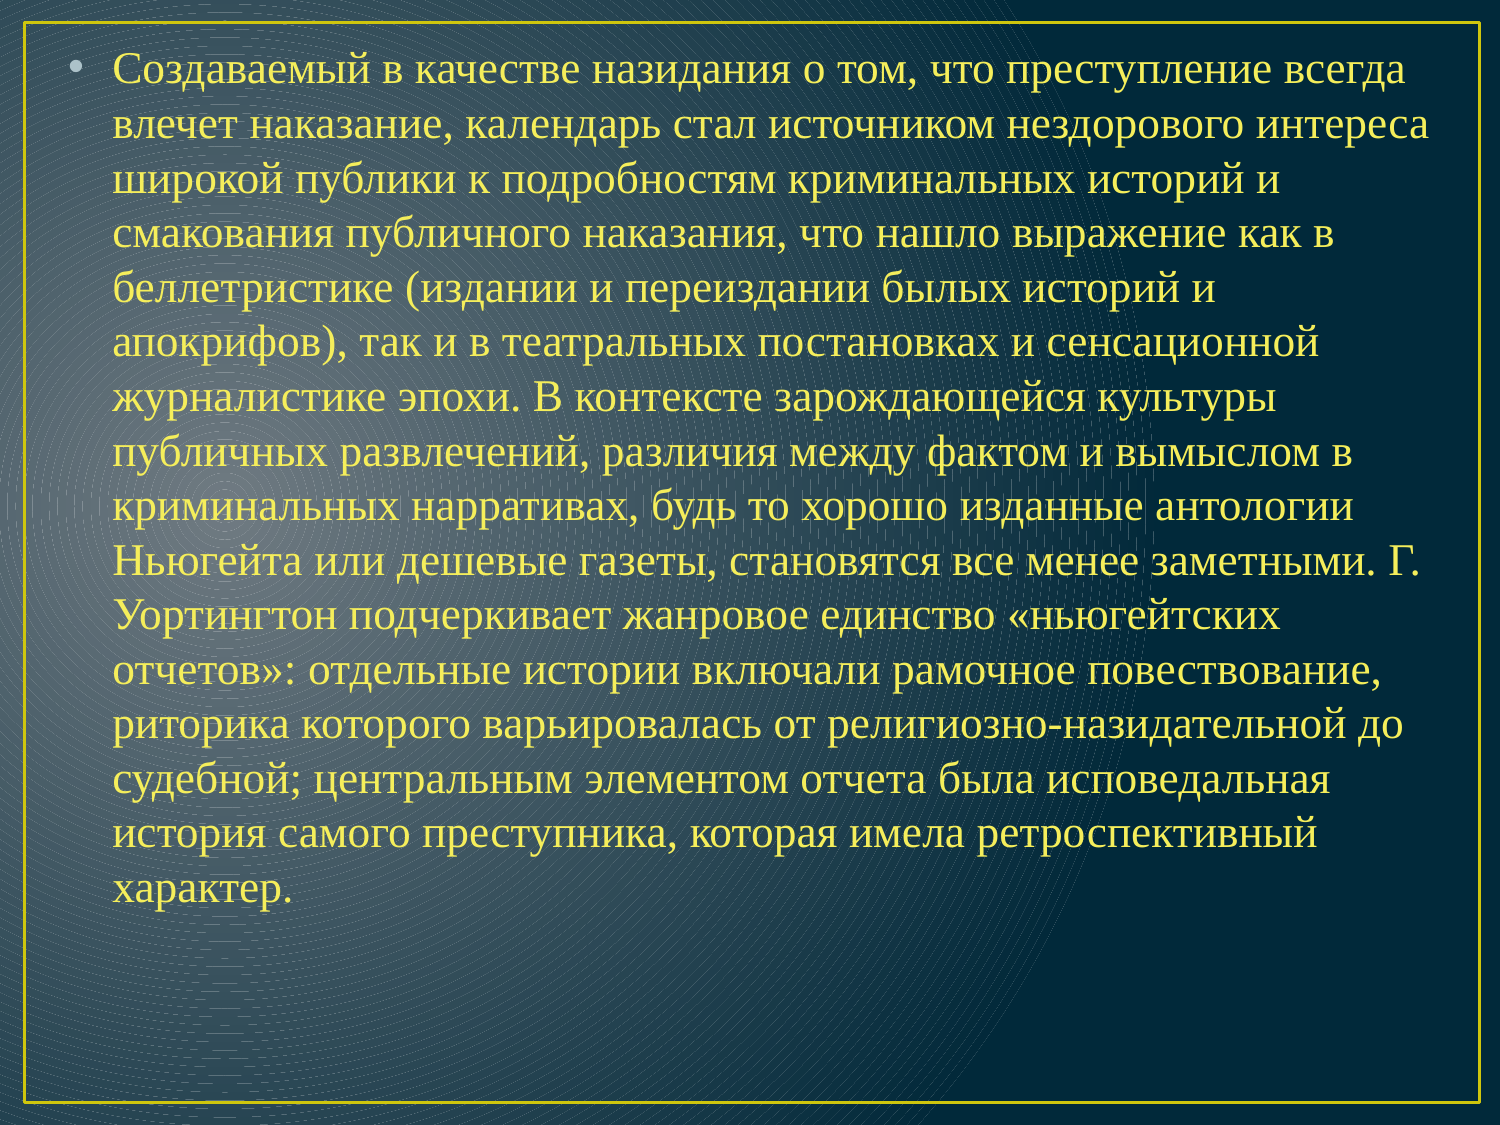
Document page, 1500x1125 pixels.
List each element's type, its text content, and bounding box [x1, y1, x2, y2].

list Создаваемый в качестве назидания о том, что преступление всегда влечет наказание, календарь стал источником нездорового интереса широкой публики к подробностям криминальных историй и смакования публичного наказания, что нашло выражение как в беллетристике (издании и переиздании былых историй и апокрифов), так и в театральных постановках и сенсационной журналистике эпохи. В контексте зарождающейся культуры публичных развлечений, различия между фактом и вымыслом в криминальных нарративах, будь то хорошо изданные антологии Ньюгейта или дешевые газеты, становятся все менее заметными. Г. Уортингтон подчеркивает жанровое единство «ньюгейтских отчетов»: отдельные истории включали рамочное повествование, риторика которого варьировалась от религиозно-назидательной до судебной; центральным элементом отчета была исповедальная история самого преступника, которая имела ретроспективный характер. [52, 30, 1460, 1048]
